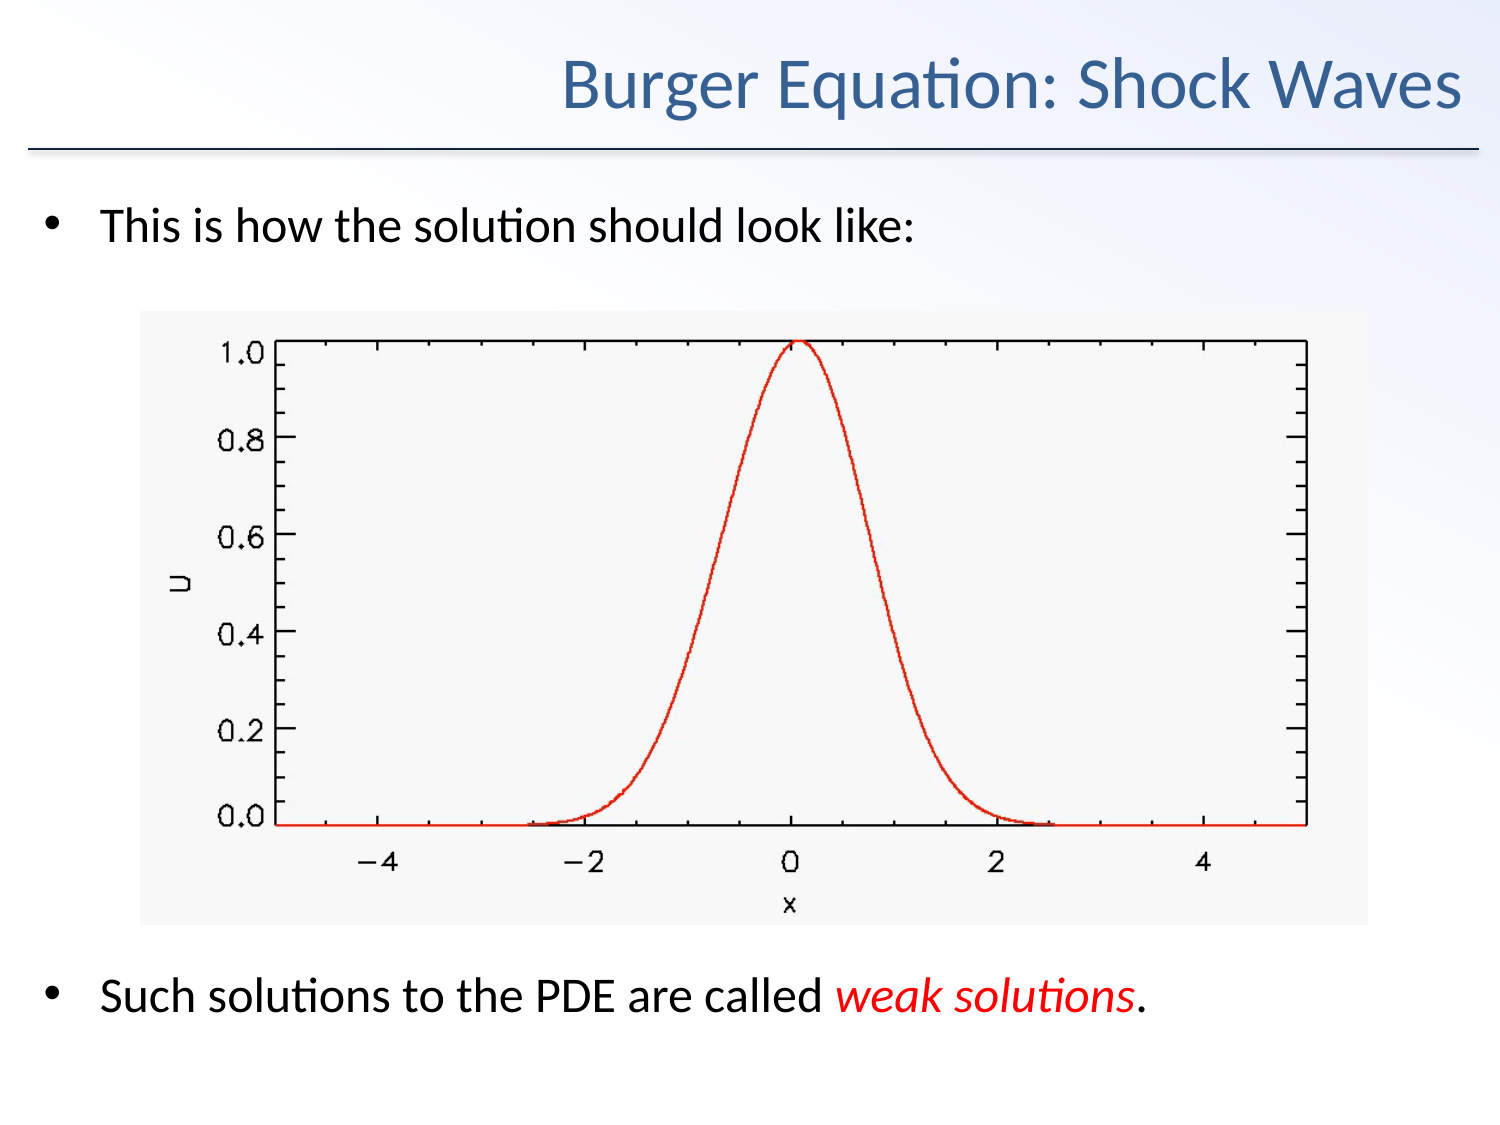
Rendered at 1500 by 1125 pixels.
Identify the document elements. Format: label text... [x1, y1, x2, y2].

title Burger Equation: Shock Waves [28, 27, 1480, 132]
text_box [139, 310, 1369, 926]
list This is how the solution should look like: Such solutions to the PDE are called weak solutions. [28, 185, 1480, 1094]
